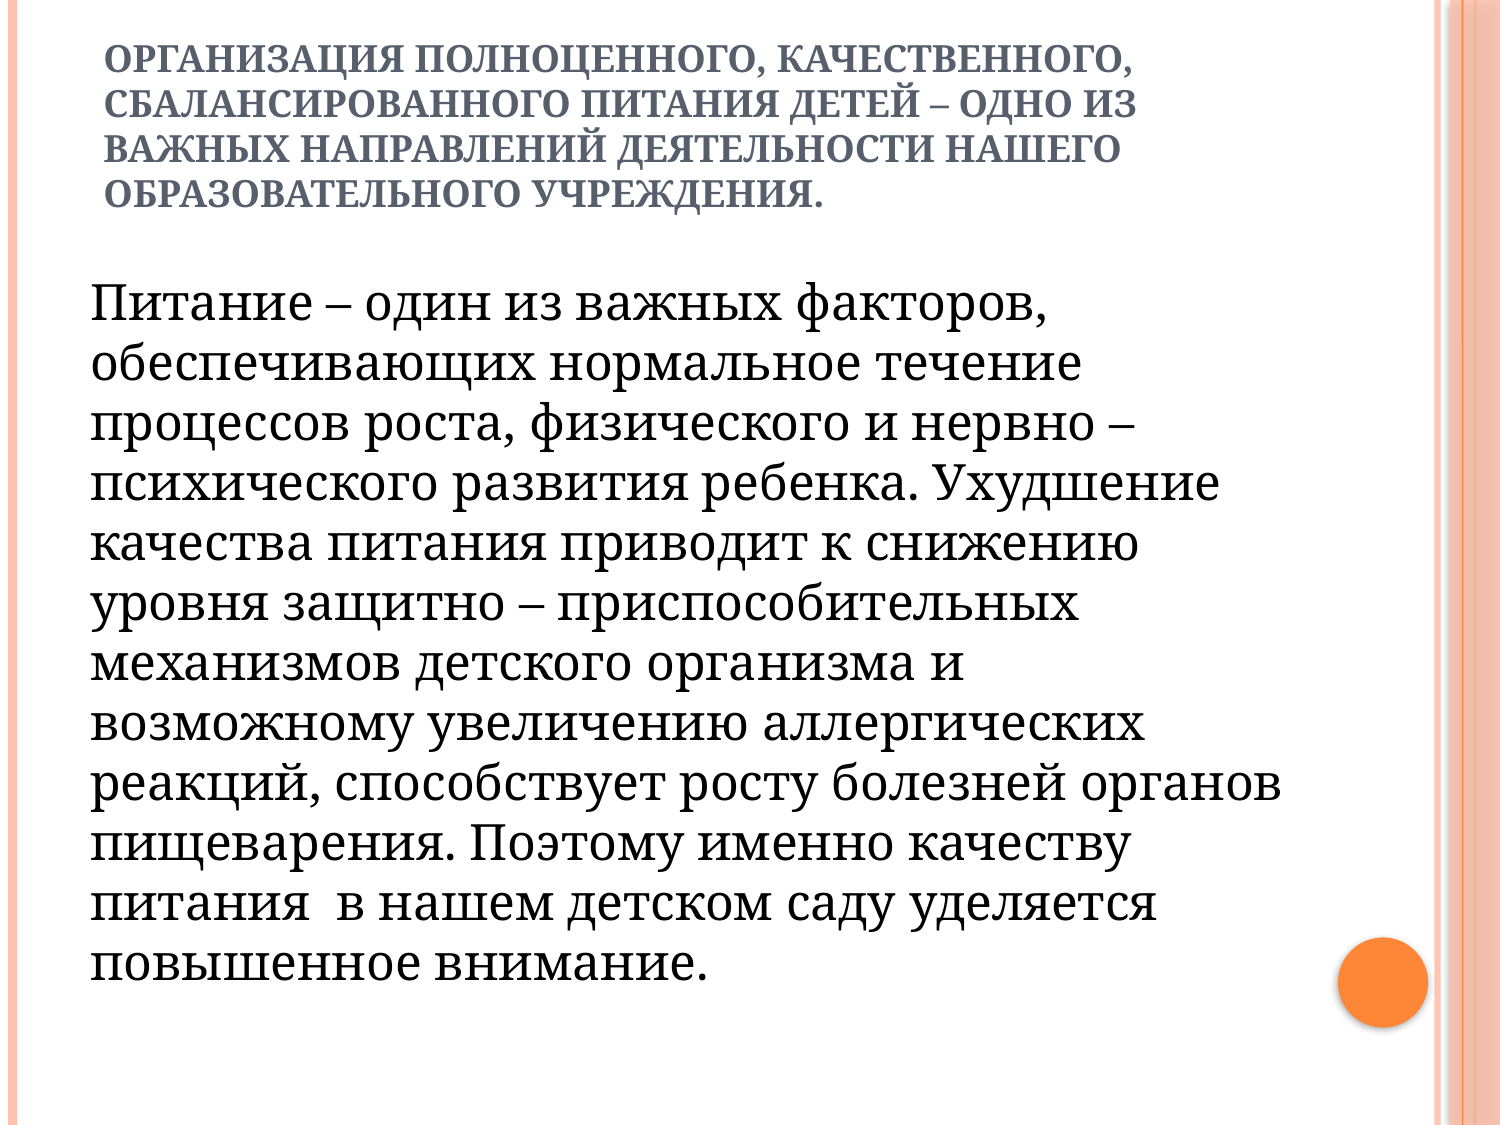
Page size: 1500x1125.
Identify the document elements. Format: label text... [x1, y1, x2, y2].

list Питание – один из важных факторов, обеспечивающих нормальное течение процессов роста, физического и нервно – психического развития ребенка. Ухудшение качества питания приводит к снижению уровня защитно – приспособительных механизмов детского организма и возможному увеличению аллергических реакций, способствует росту болезней органов пищеварения. Поэтому именно качеству питания в нашем детском саду уделяется повышенное внимание. [74, 262, 1301, 1063]
title Организация полноценного, качественного, сбалансированного питания детей – одно из важных направлений деятельности нашего образовательного учреждения. [88, 19, 1300, 262]
